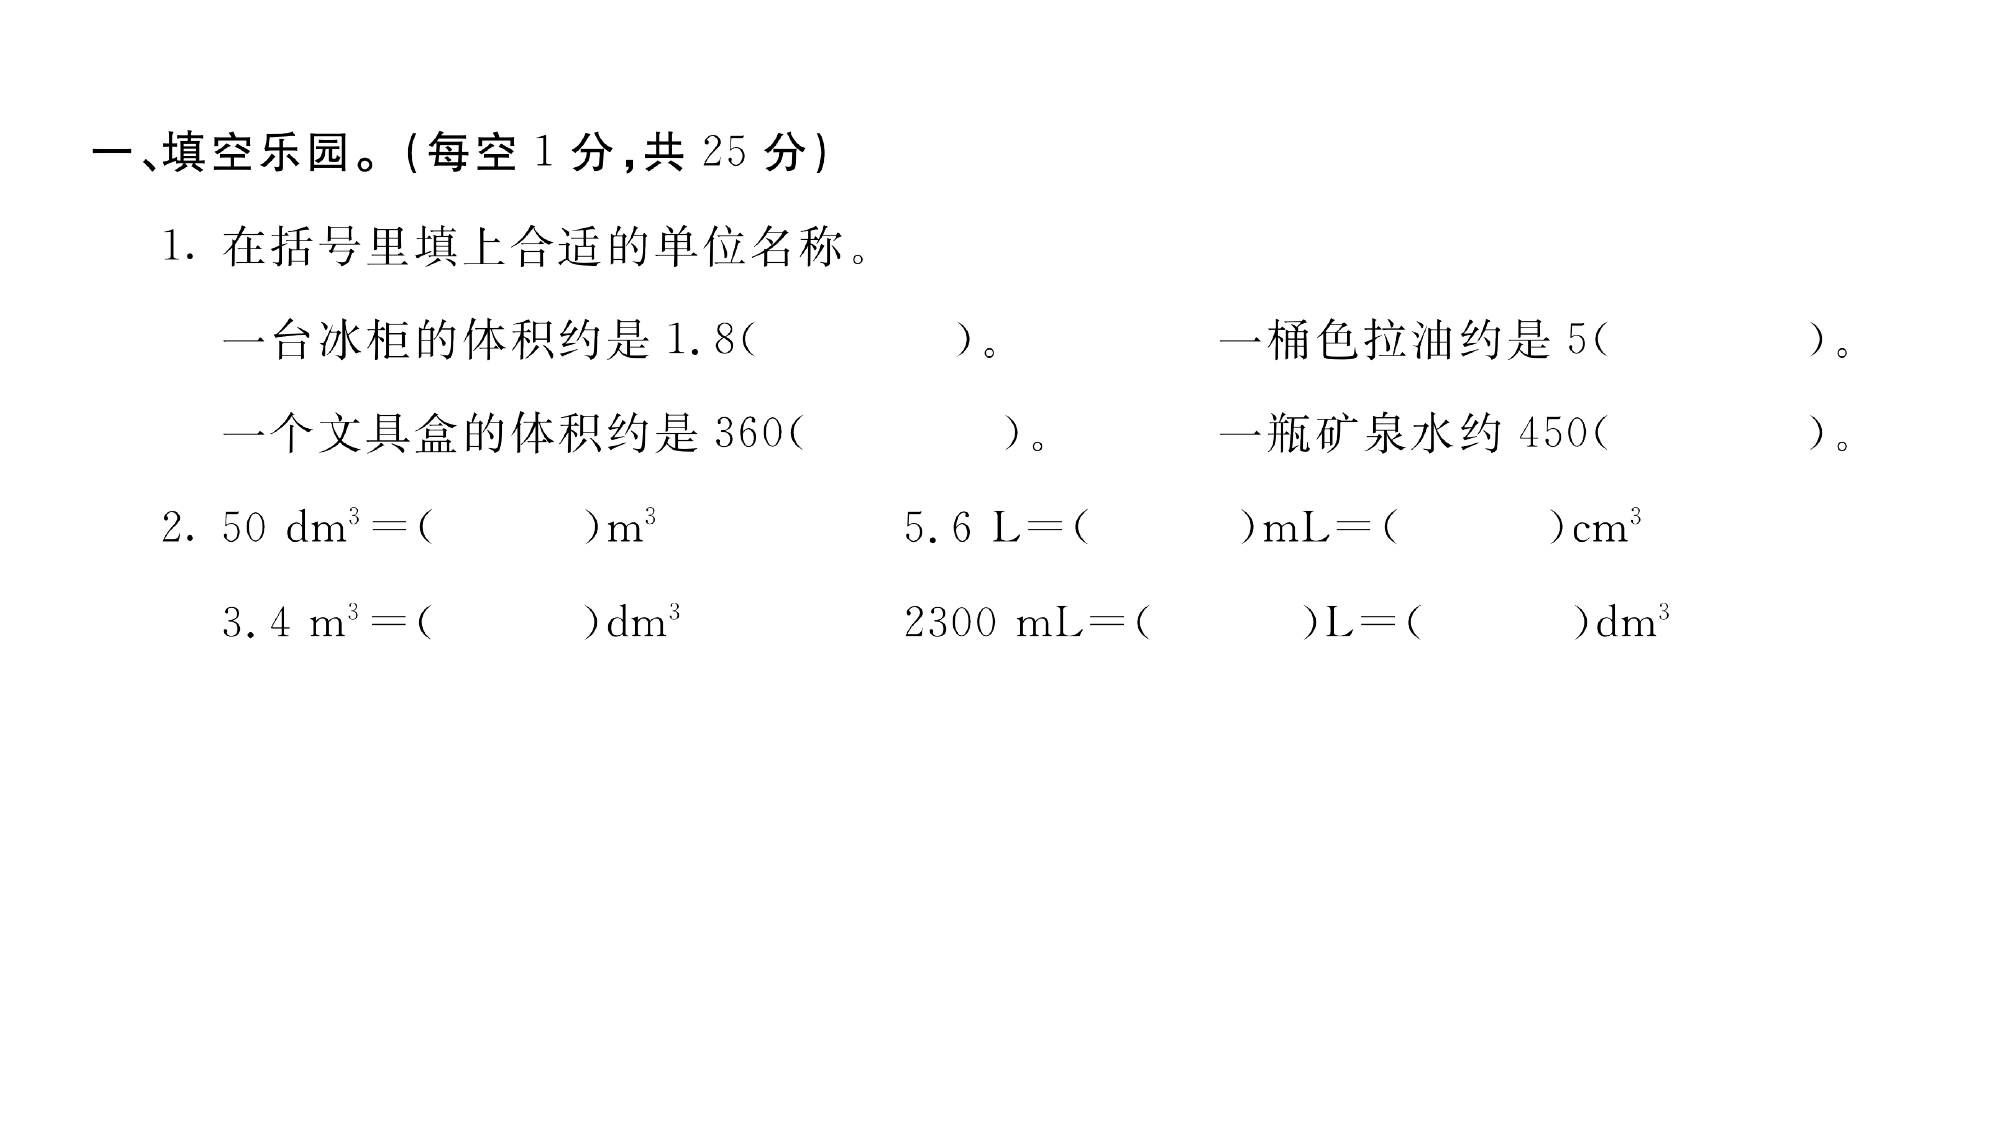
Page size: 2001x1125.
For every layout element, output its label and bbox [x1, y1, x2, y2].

picture [88, 118, 1979, 675]
